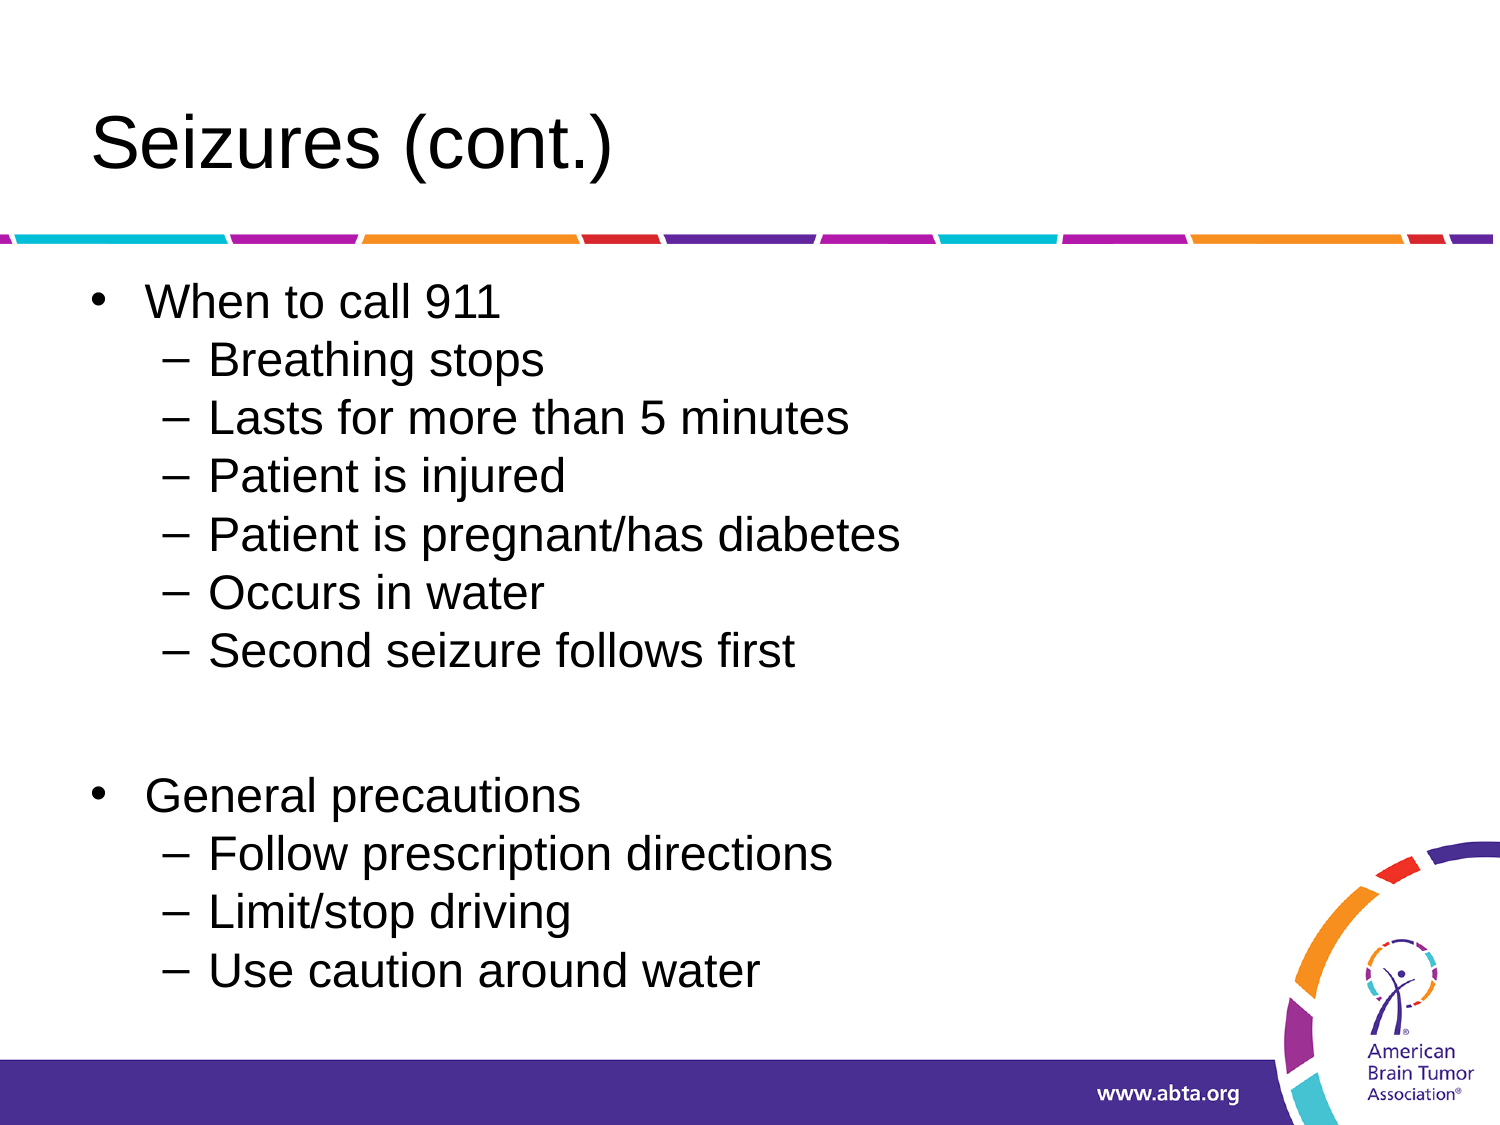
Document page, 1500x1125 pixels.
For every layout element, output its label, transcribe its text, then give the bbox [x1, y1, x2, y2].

title Seizures (cont.) [75, 45, 1425, 211]
list When to call 911 Breathing stops Lasts for more than 5 minutes Patient is injured Patient is pregnant/has diabetes Occurs in water Second seizure follows first General precautions Follow prescription directions Limit/stop driving Use caution around water [75, 268, 1287, 1005]
picture [0, 0, 1500, 1125]
